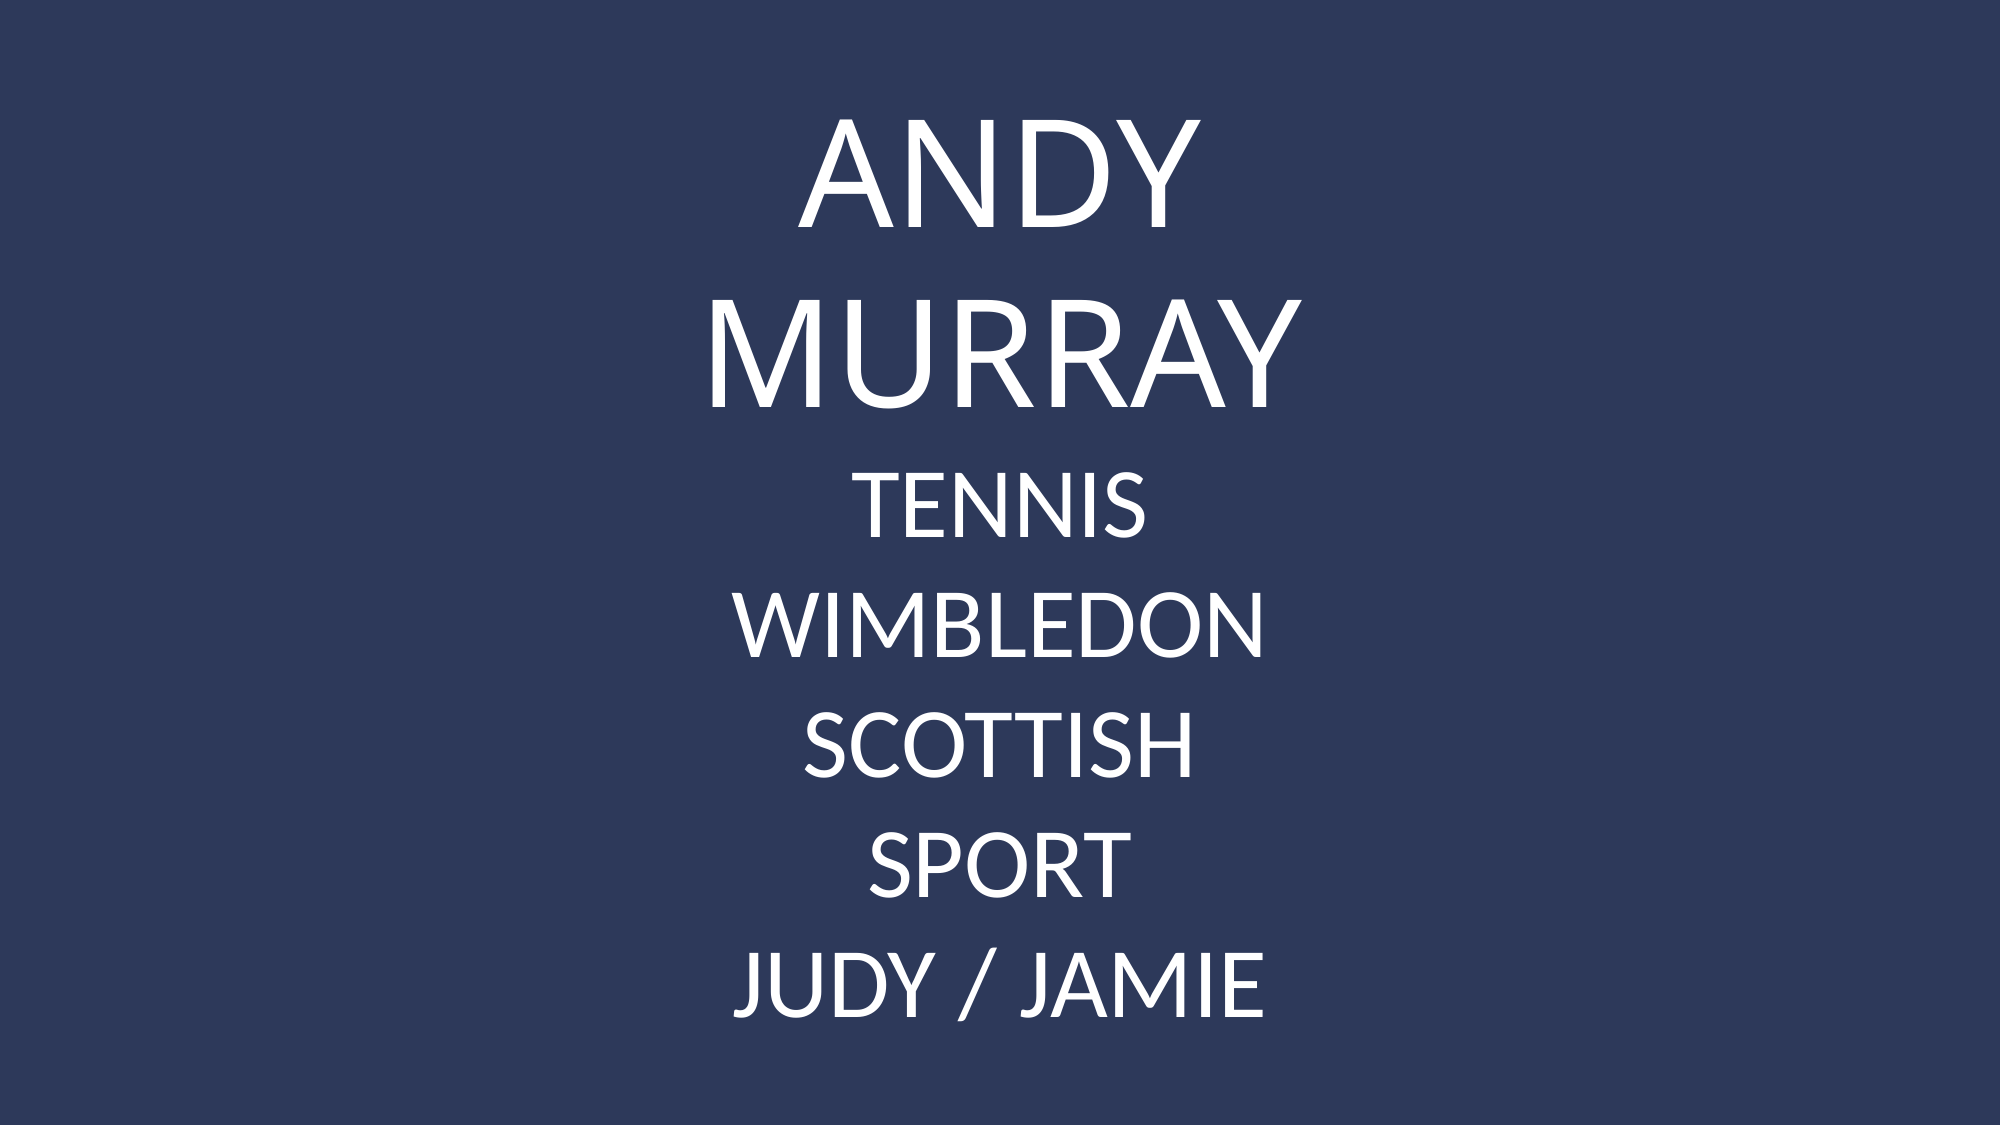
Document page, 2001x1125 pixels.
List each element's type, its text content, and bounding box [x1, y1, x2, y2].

text_box Andy murray TENNIS WIMBLEDON SCOTTISH SPORT JUDY / JAMIE [500, 70, 1500, 1045]
